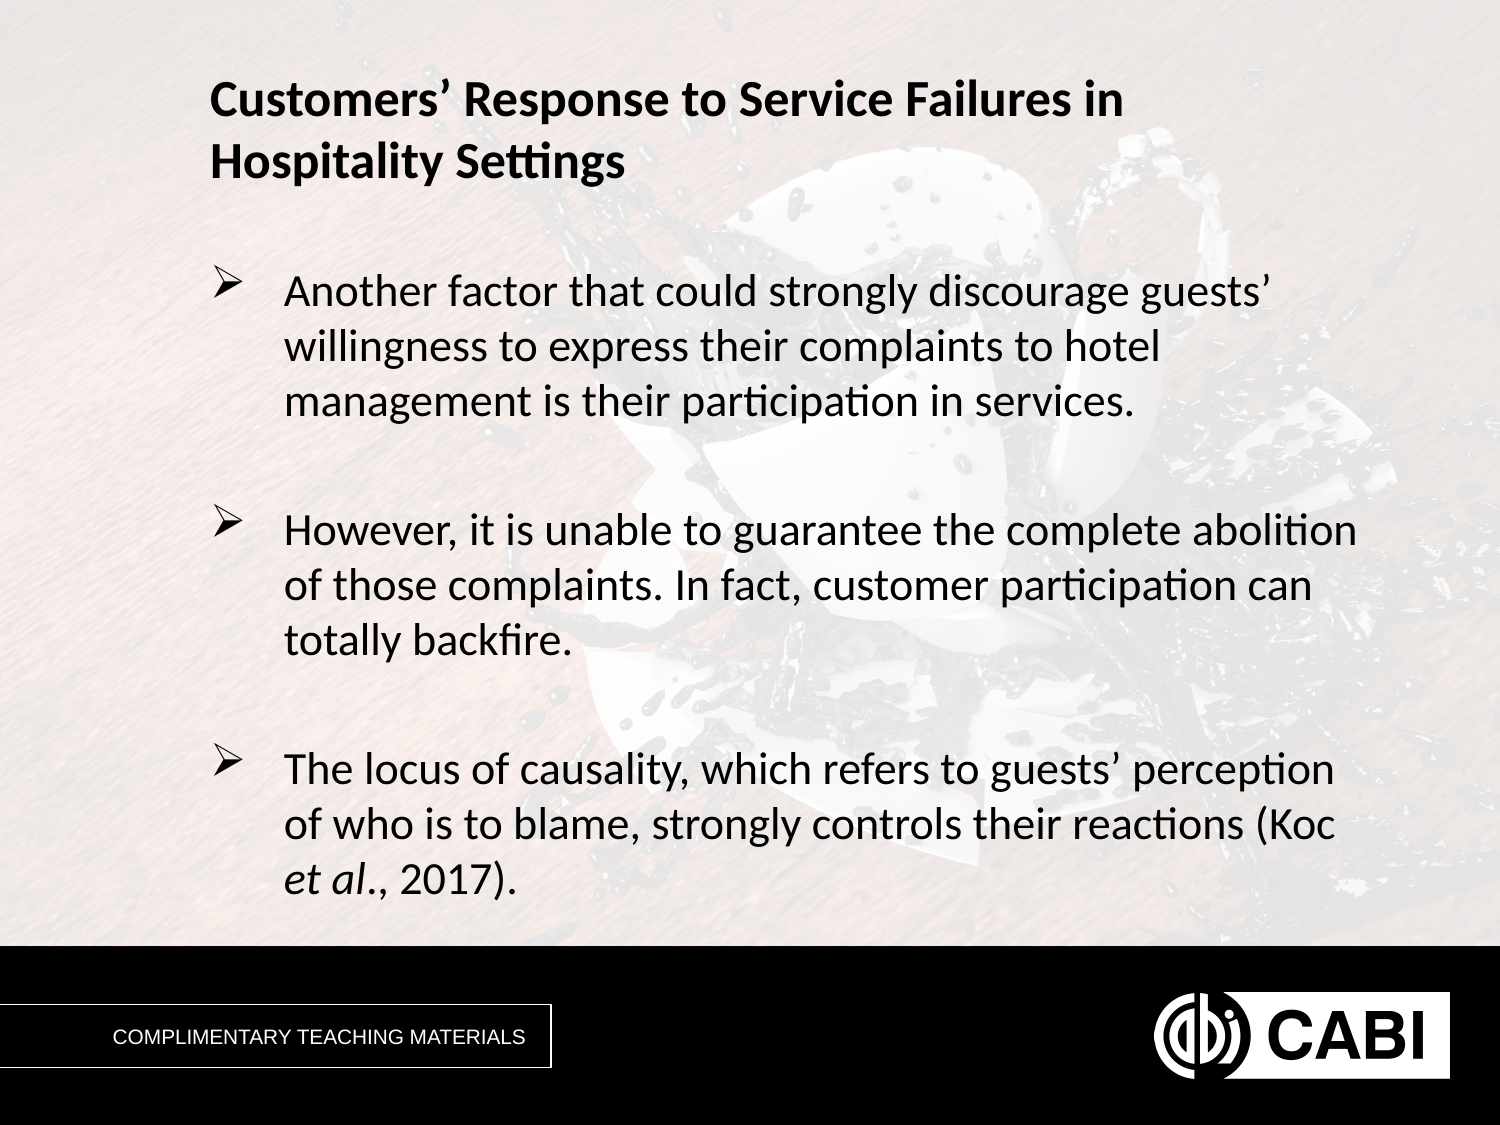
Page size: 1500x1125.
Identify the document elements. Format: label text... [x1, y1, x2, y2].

list Another factor that could strongly discourage guests’ willingness to express their complaints to hotel management is their participation in services. However, it is unable to guarantee the complete abolition of those complaints. In fact, customer participation can totally backfire. The locus of causality, which refers to guests’ perception of who is to blame, strongly controls their reactions (Koc et al., 2017). [195, 252, 1376, 917]
picture [1154, 992, 1450, 1079]
title Customers’ Response to Service Failures in Hospitality Settings [195, 45, 1376, 209]
